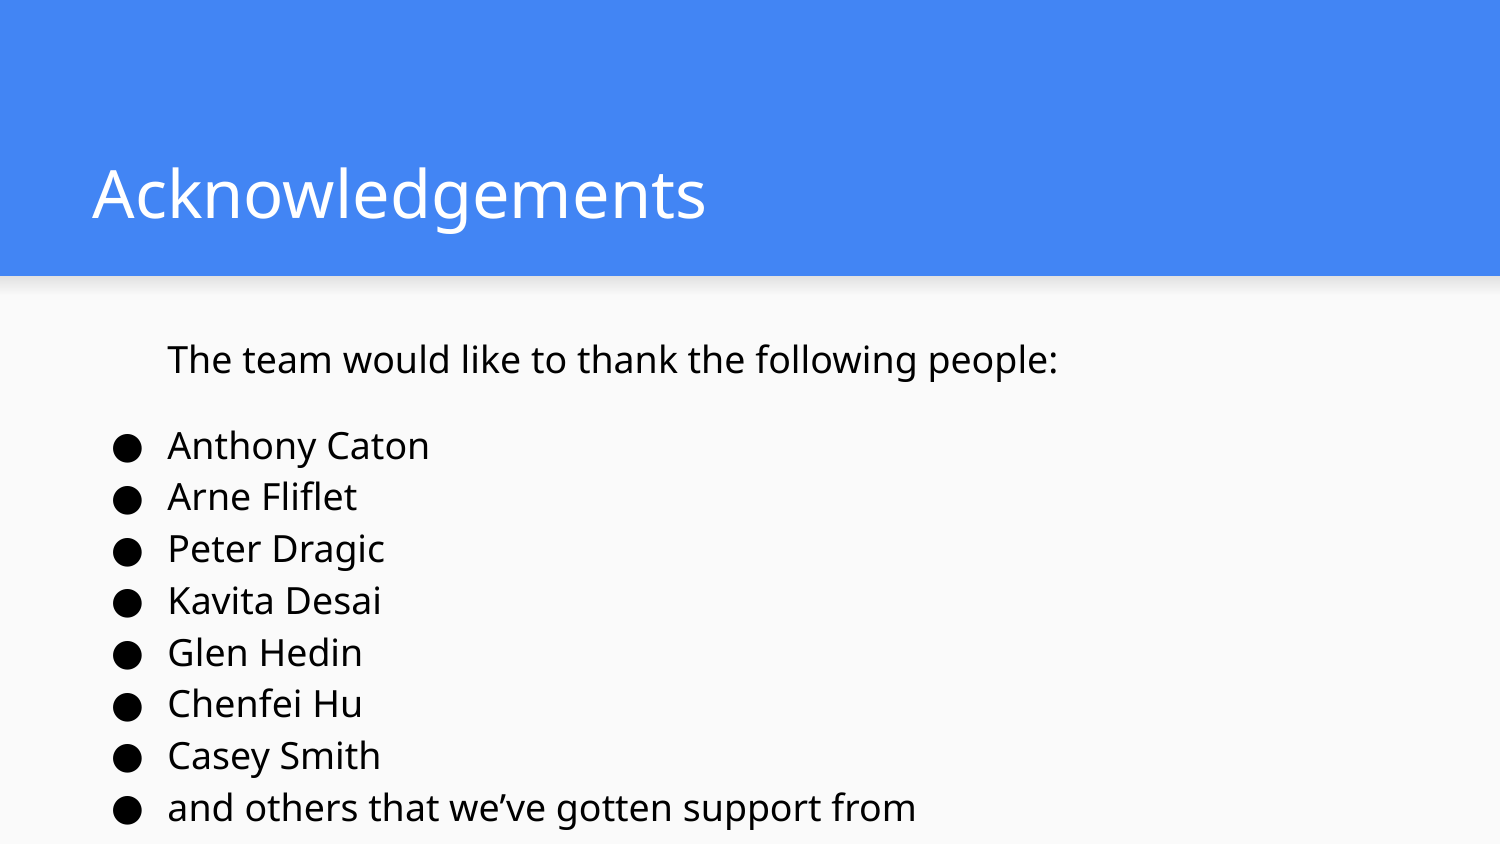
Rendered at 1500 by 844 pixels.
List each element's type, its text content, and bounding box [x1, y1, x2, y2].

list The team would like to thank the following people: Anthony Caton Arne Fliflet Peter Dragic Kavita Desai Glen Hedin Chenfei Hu Casey Smith and others that we’ve gotten support from [77, 314, 1427, 760]
title Acknowledgements [77, 121, 1427, 248]
